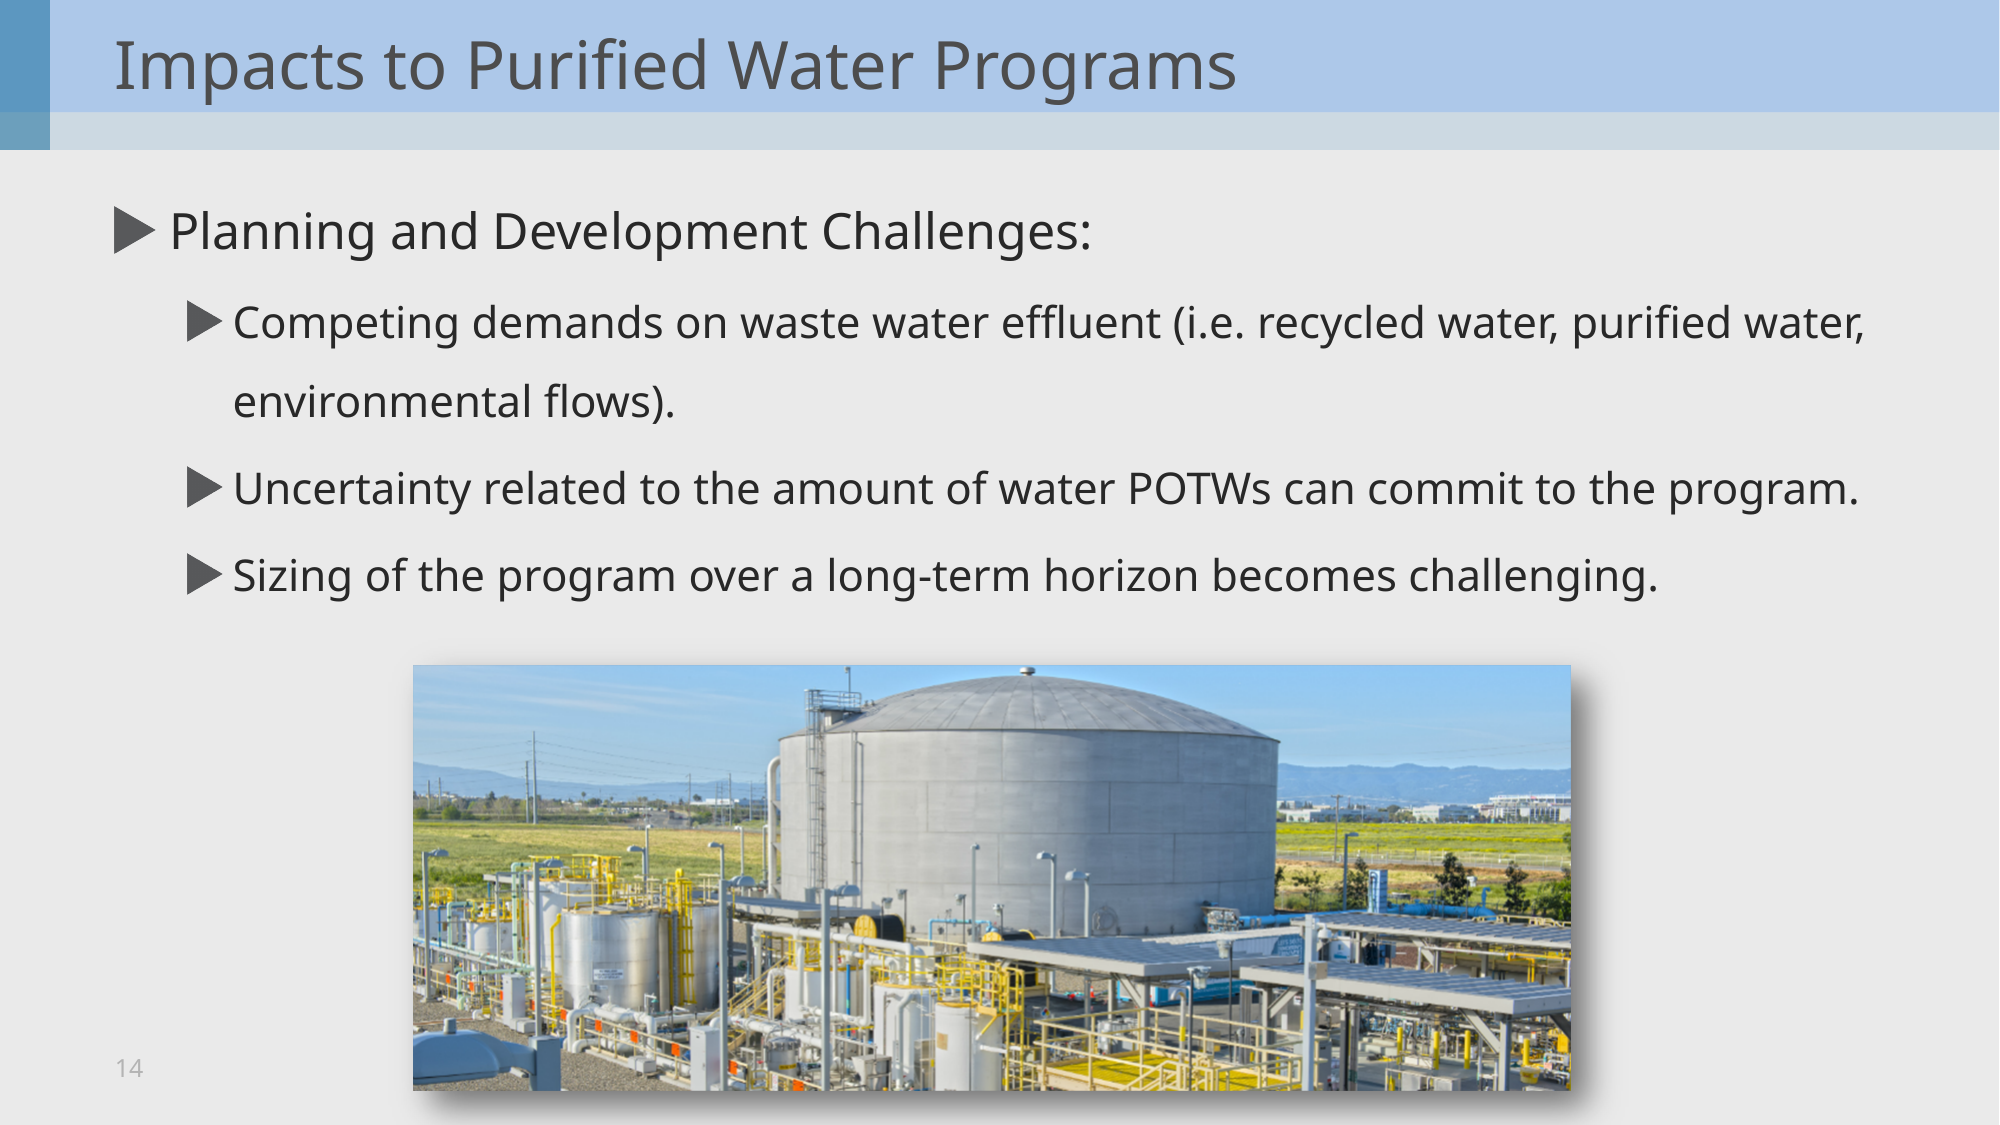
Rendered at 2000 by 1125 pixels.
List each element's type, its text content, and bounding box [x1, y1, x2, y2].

picture [187, 553, 223, 595]
title Impacts to Purified Water Programs [99, 0, 1900, 125]
list Planning and Development Challenges: Competing demands on waste water effluent (i.e. recycled water, purified water, environmental flows). Uncertainty related to the amount of water POTWs can commit to the program. Sizing of the program over a long-term horizon becomes challenging. [99, 162, 1912, 760]
picture [380, 633, 1636, 1125]
picture [187, 300, 223, 342]
picture [114, 206, 156, 254]
picture [187, 466, 223, 508]
slide_number 14 [99, 1040, 184, 1100]
